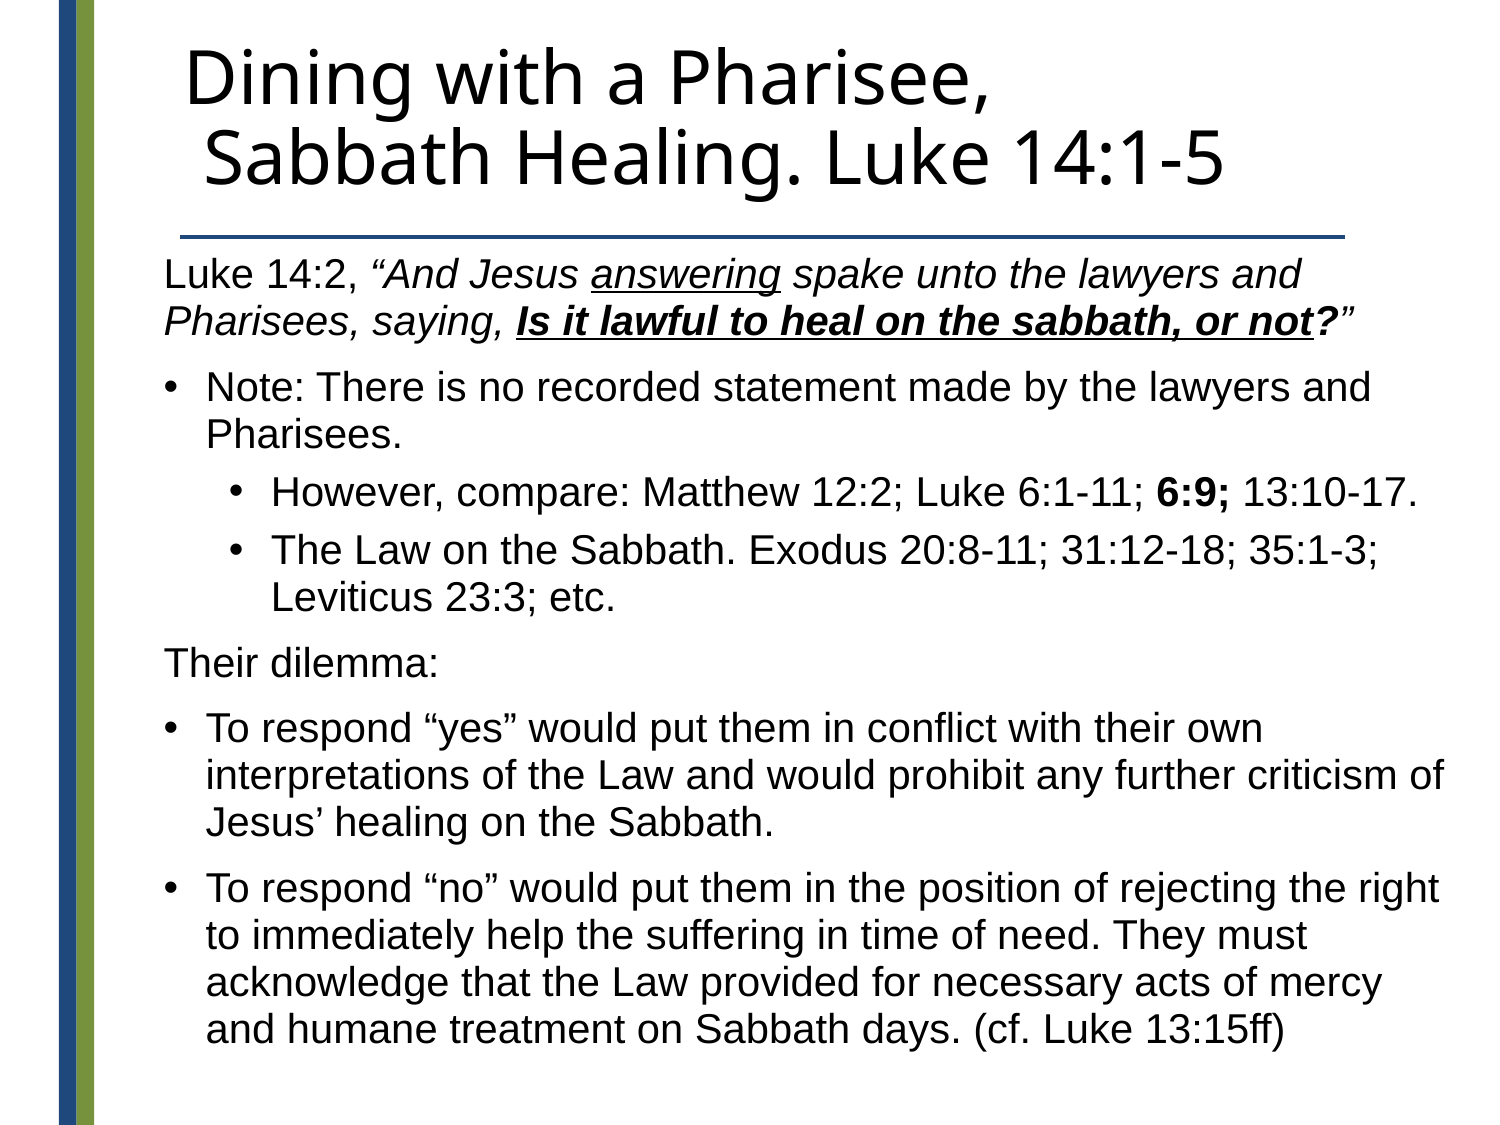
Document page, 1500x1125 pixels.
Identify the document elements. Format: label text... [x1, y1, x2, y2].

list Luke 14:2, “And Jesus answering spake unto the lawyers and Pharisees, saying, Is it lawful to heal on the sabbath, or not?” Note: There is no recorded statement made by the lawyers and Pharisees. However, compare: Matthew 12:2; Luke 6:1-11; 6:9; 13:10-17. The Law on the Sabbath. Exodus 20:8-11; 31:12-18; 35:1-3; Leviticus 23:3; etc. Their dilemma: To respond “yes” would put them in conflict with their own interpretations of the Law and would prohibit any further criticism of Jesus’ healing on the Sabbath. To respond “no” would put them in the position of rejecting the right to immediately help the suffering in time of need. They must acknowledge that the Law provided for necessary acts of mercy and humane treatment on Sabbath days. (cf. Luke 13:15ff) [148, 243, 1469, 1061]
title Dining with a Pharisee, Sabbath Healing. Luke 14:1-5 [168, 32, 1351, 236]
